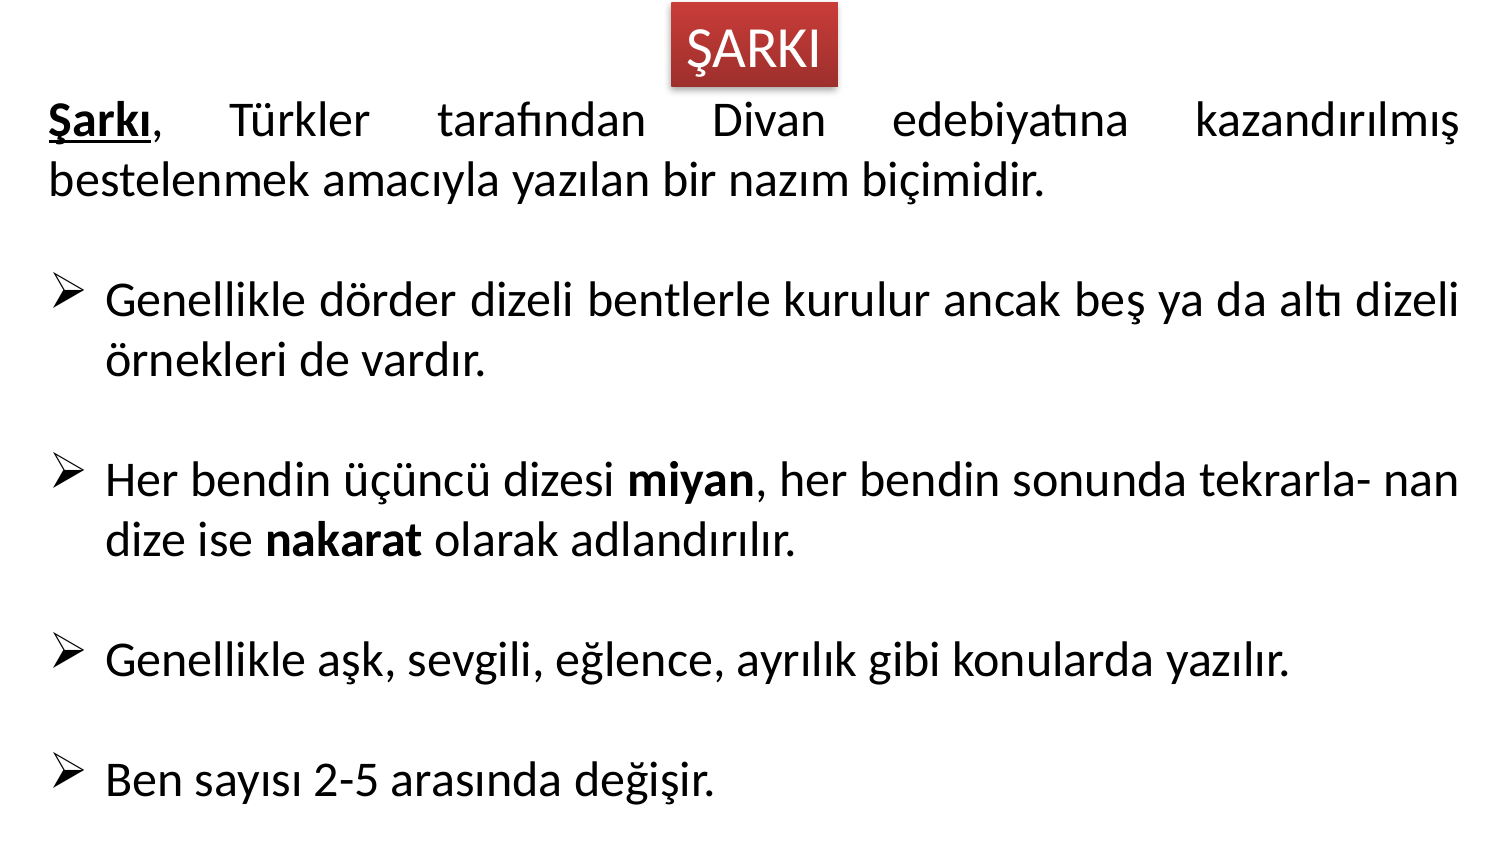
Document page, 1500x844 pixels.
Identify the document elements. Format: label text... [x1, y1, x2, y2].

text_box Şarkı, Türkler tarafından Divan edebiyatına kazandırılmış bestelenmek amacıyla yazılan bir nazım biçimidir. Genellikle dörder dizeli bentlerle kurulur ancak beş ya da altı dizeli örnekleri de vardır. Her bendin üçüncü dizesi miyan, her bendin sonunda tekrarla- nan dize ise nakarat olarak adlandırılır. Genellikle aşk, sevgili, eğlence, ayrılık gibi konularda yazılır. Ben sayısı 2-5 arasında değişir. [34, 79, 1476, 814]
text_box ŞARKI [671, 2, 838, 79]
